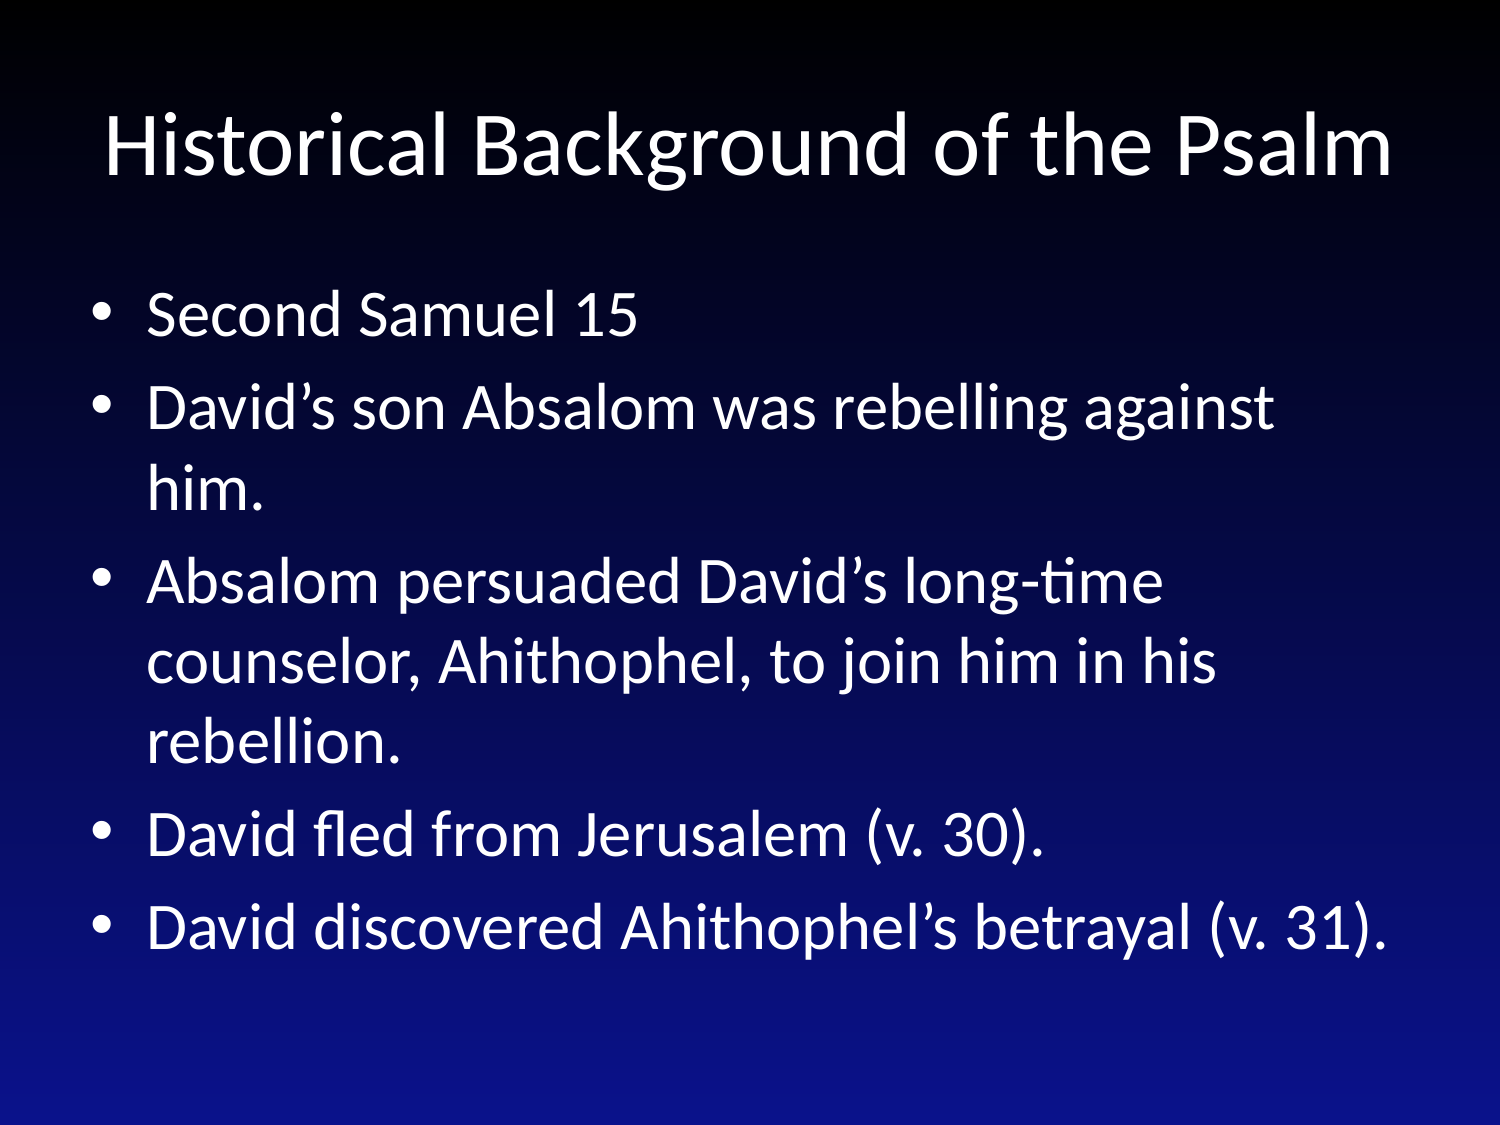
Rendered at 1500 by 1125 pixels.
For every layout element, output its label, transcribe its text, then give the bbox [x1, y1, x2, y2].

list Second Samuel 15 David’s son Absalom was rebelling against him. Absalom persuaded David’s long-time counselor, Ahithophel, to join him in his rebellion. David fled from Jerusalem (v. 30). David discovered Ahithophel’s betrayal (v. 31). [75, 262, 1425, 1005]
title Historical Background of the Psalm [75, 45, 1425, 233]
